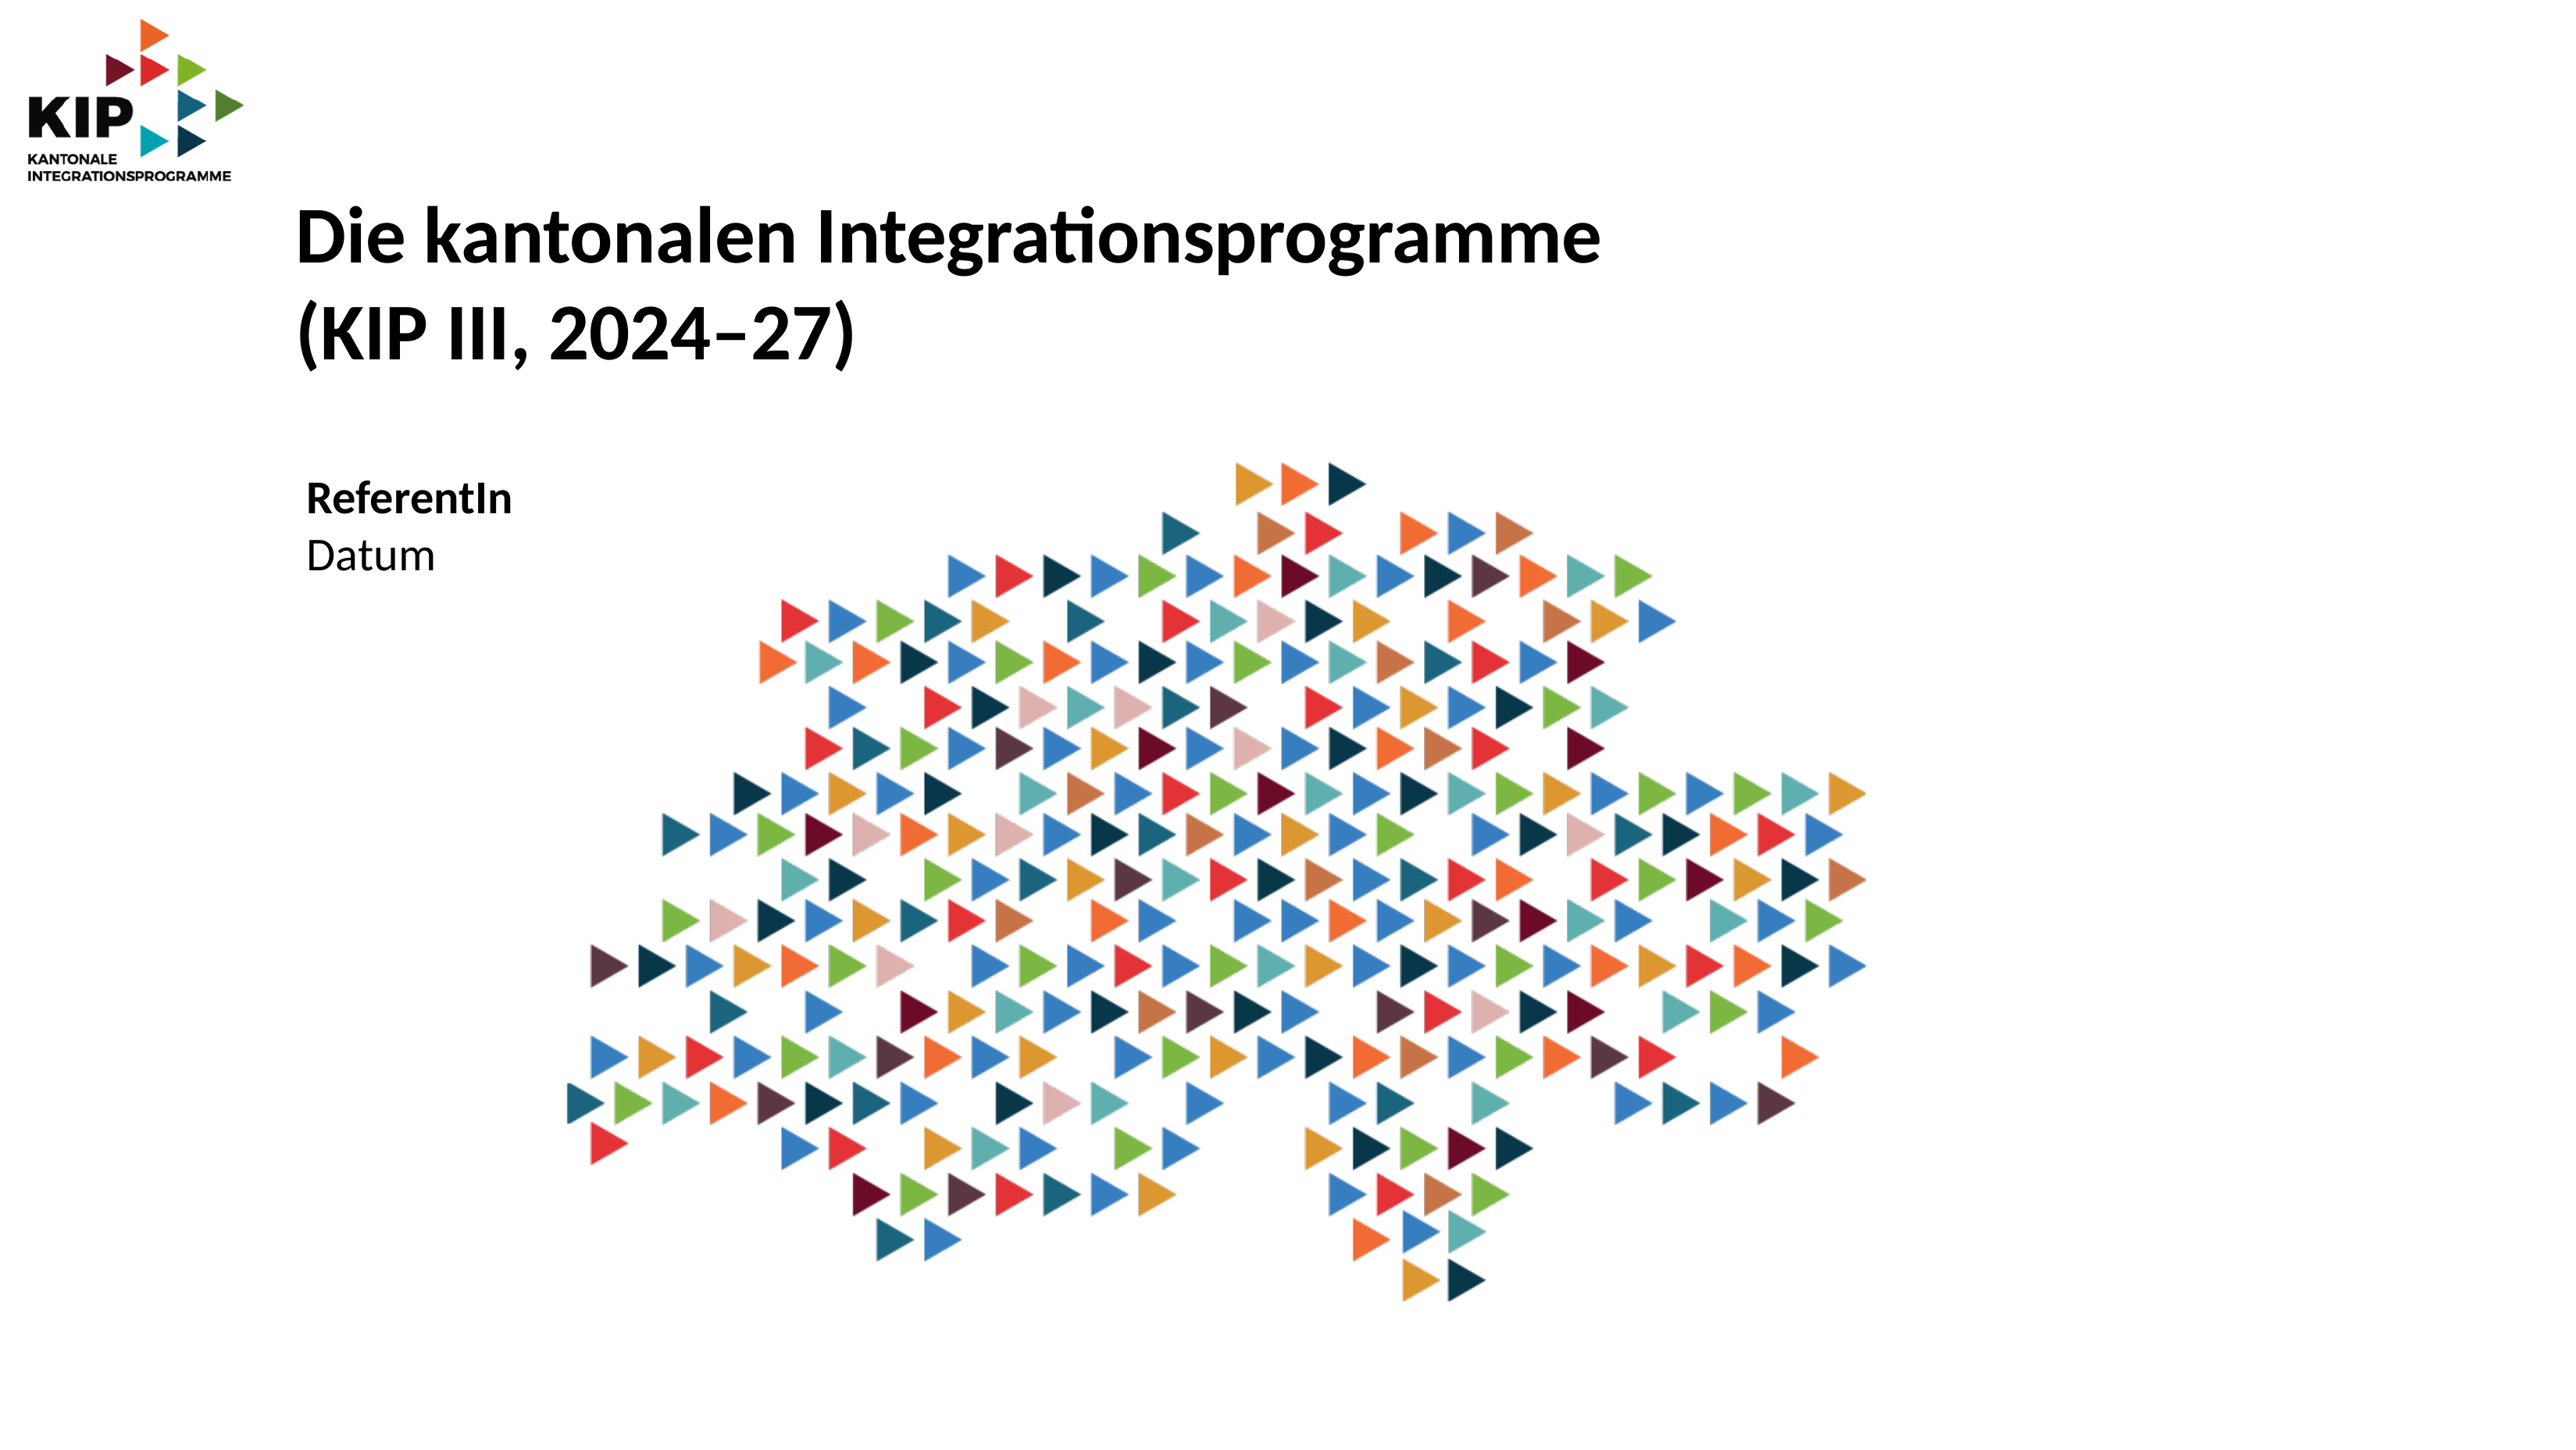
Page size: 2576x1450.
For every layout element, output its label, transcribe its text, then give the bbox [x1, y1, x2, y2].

picture [28, 19, 244, 182]
text_box ReferentIn Datum [294, 461, 563, 586]
title Die kantonalen Integrationsprogramme (KIP III, 2024–27) [294, 180, 2275, 425]
picture [565, 461, 1867, 1302]
